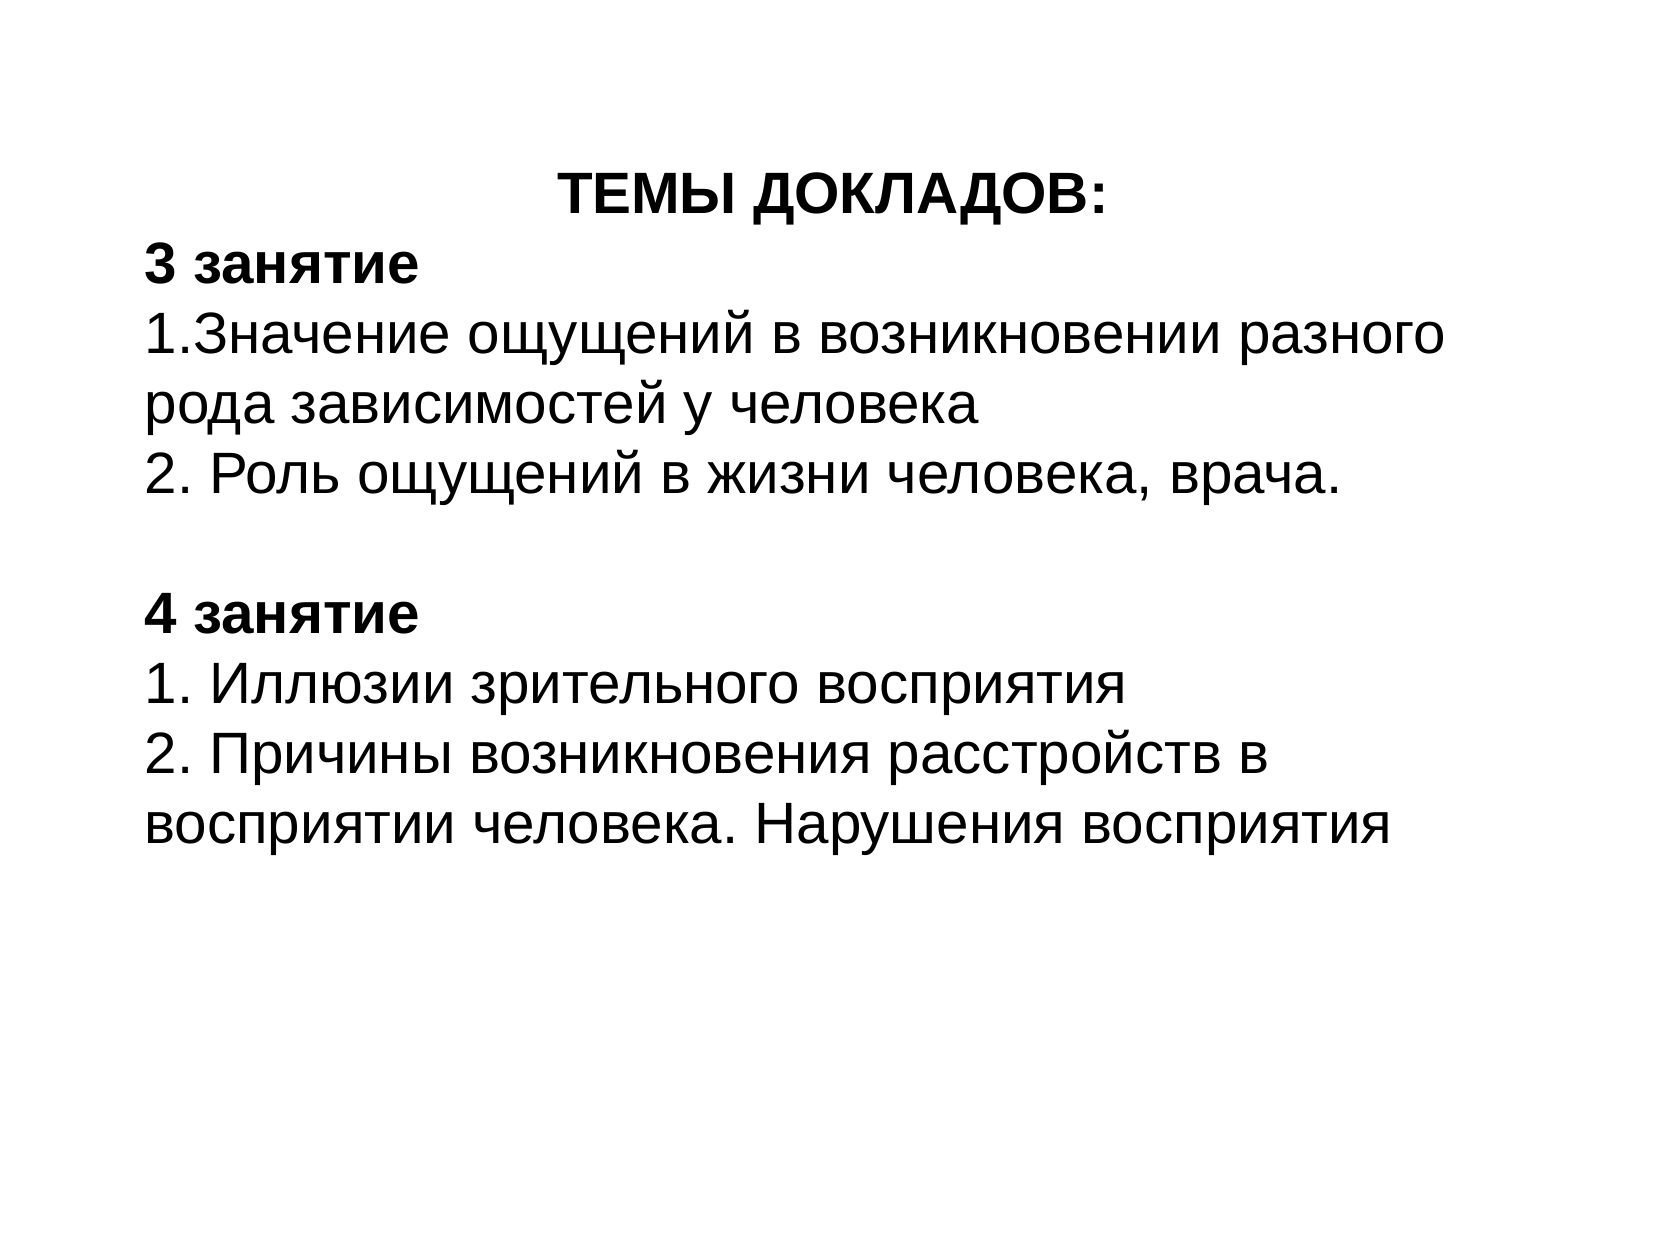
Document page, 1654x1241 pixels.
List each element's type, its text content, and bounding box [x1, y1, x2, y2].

text_box ТЕМЫ ДОКЛАДОВ: 3 занятие 1.Значение ощущений в возникновении разного рода зависимостей у человека 2. Роль ощущений в жизни человека, врача. 4 занятие 1. Иллюзии зрительного восприятия 2. Причины возникновения расстройств в восприятии человека. Нарушения восприятия [129, 147, 1536, 933]
